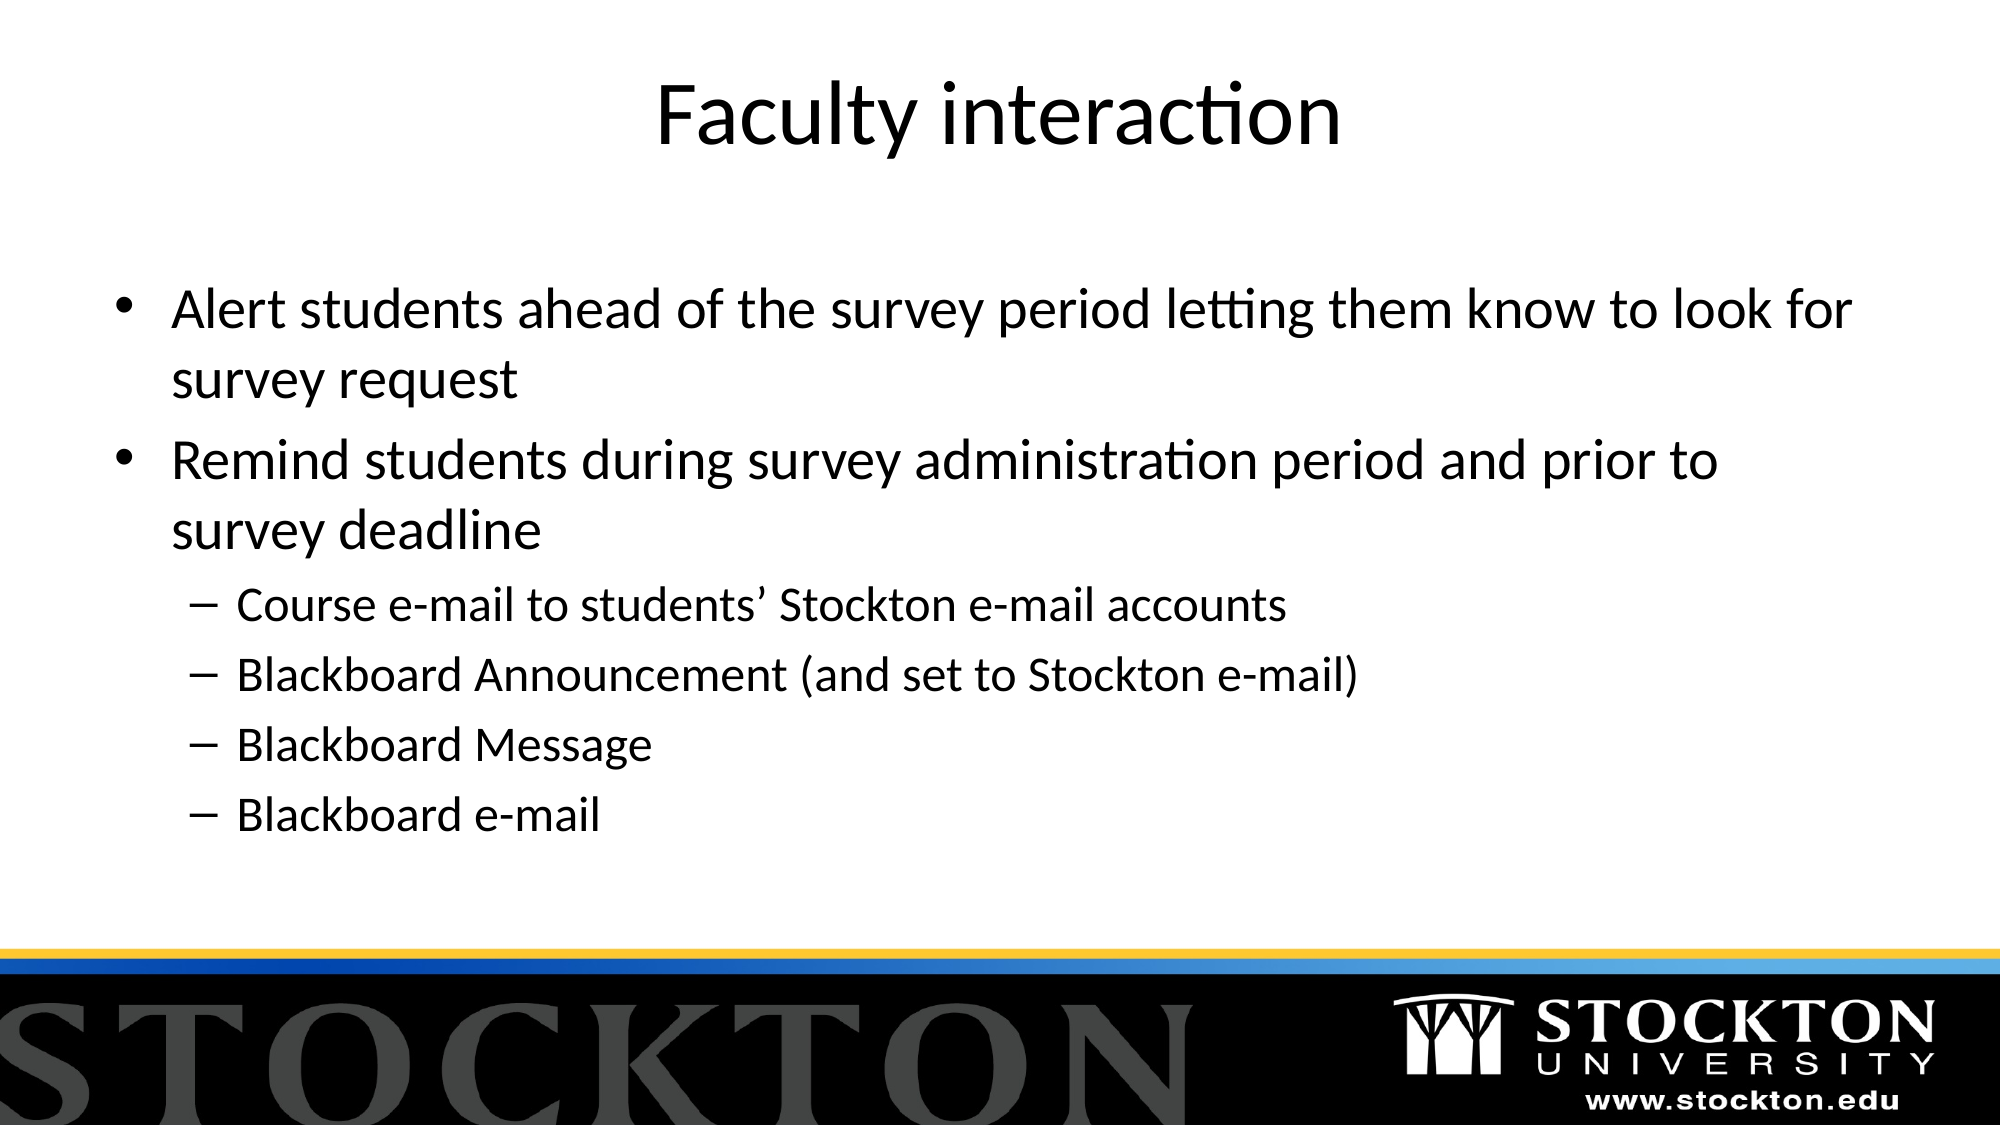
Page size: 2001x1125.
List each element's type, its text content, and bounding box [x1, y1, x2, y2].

picture [0, 0, 2000, 1125]
title Faculty interaction [99, 45, 1900, 233]
list Alert students ahead of the survey period letting them know to look for survey request Remind students during survey administration period and prior to survey deadline Course e-mail to students’ Stockton e-mail accounts Blackboard Announcement (and set to Stockton e-mail) Blackboard Message Blackboard e-mail Remind students of course objectives with survey objectives [99, 262, 1900, 1005]
